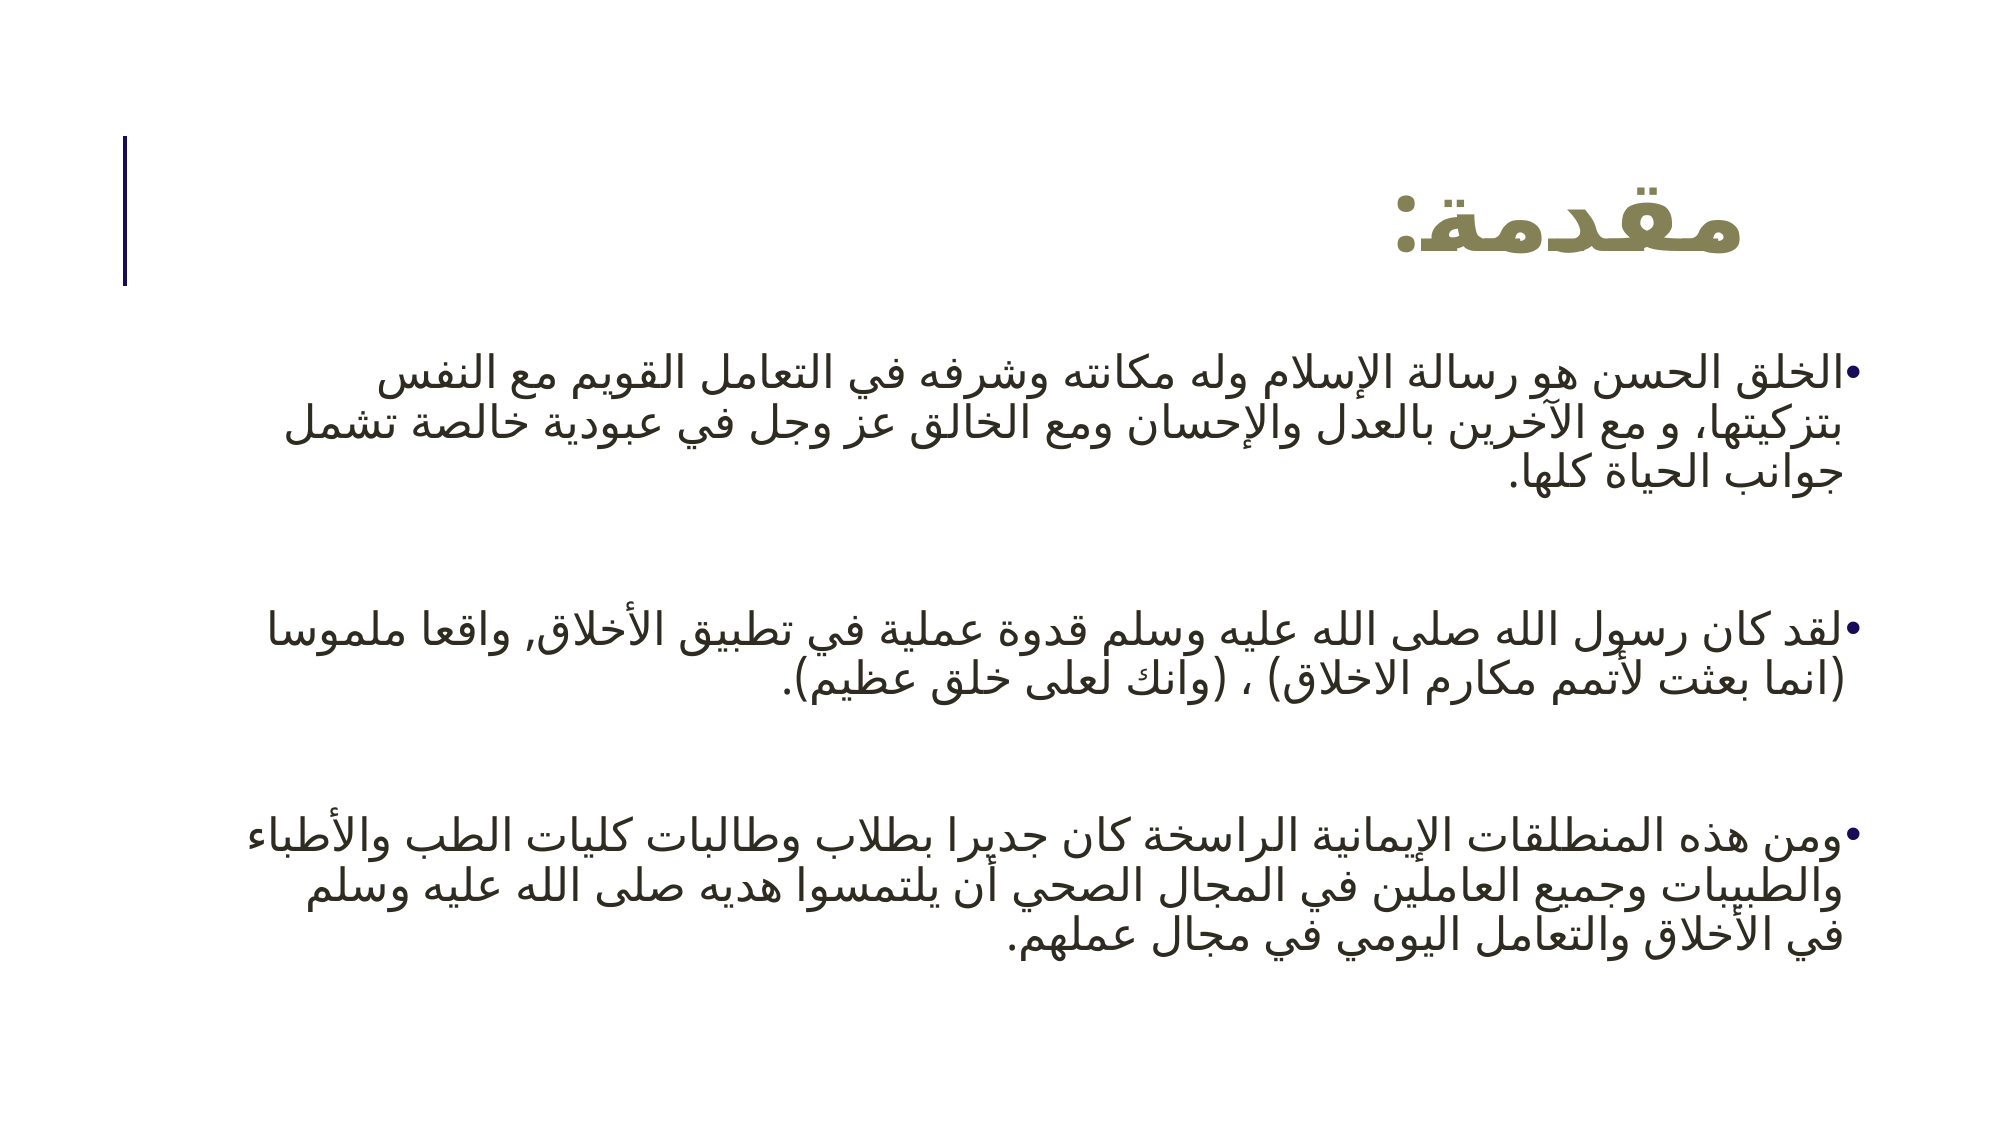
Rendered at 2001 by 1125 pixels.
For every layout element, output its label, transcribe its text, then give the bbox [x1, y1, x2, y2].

title مقدمة: [168, 96, 1763, 342]
list الخلق الحسن هو رسالة الإسلام وله مكانته وشرفه في التعامل القويم مع النفس بتزكيتها، و مع الآخرين بالعدل والإحسان ومع الخالق عز وجل في عبودية خالصة تشمل جوانب الحياة كلها. لقد كان رسول الله صلى الله عليه وسلم قدوة عملية في تطبيق الأخلاق, واقعا ملموسا (انما بعثت لأتمم مكارم الاخلاق) ، (وانك لعلى خلق عظيم). ومن هذه المنطلقات الإيمانية الراسخة كان جديرا بطلاب وطالبات كليات الطب والأطباء والطبيبات وجميع العاملين في المجال الصحي أن يلتمسوا هديه صلى الله عليه وسلم في الأخلاق والتعامل اليومي في مجال عملهم. [231, 341, 1869, 1002]
